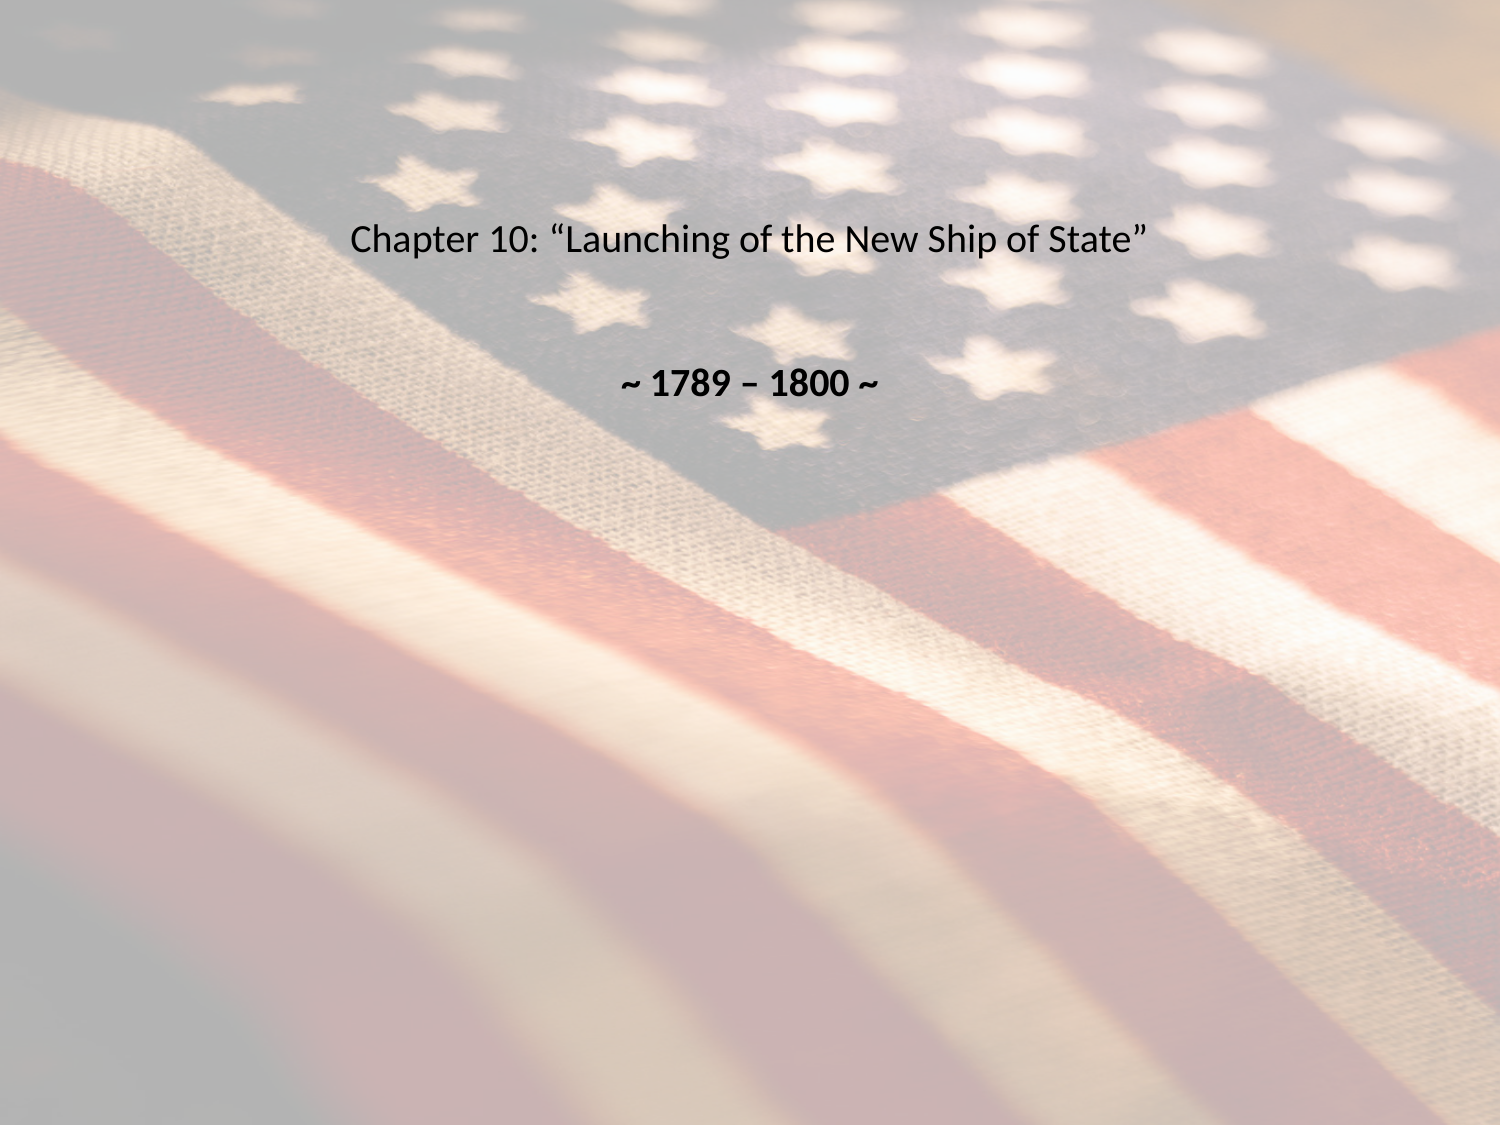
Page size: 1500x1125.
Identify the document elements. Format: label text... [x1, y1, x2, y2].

title Chapter 10: “Launching of the New Ship of State” ~ 1789 – 1800 ~ [75, 45, 1425, 413]
